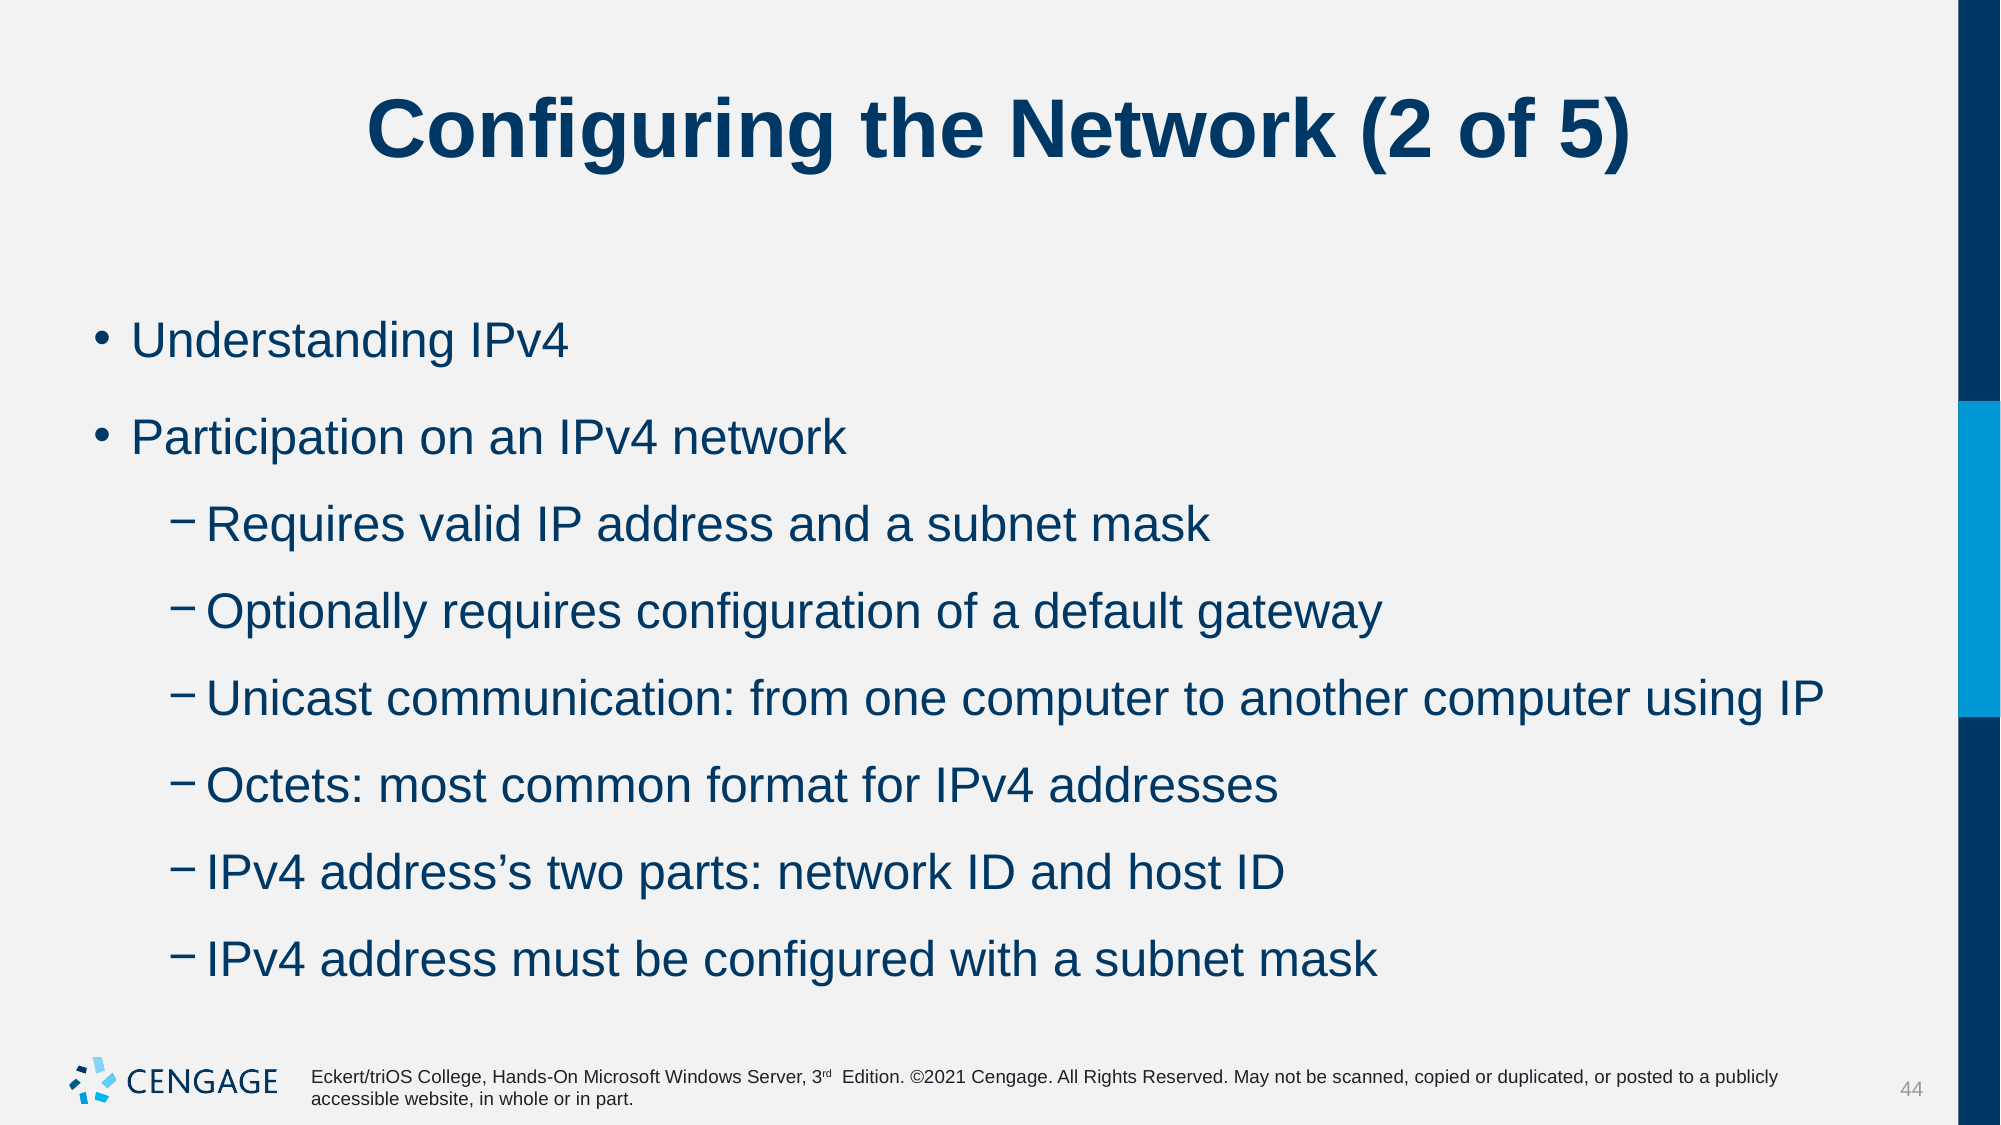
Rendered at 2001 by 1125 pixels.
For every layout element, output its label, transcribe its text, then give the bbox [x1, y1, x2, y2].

title Configuring the Network (2 of 5) [78, 77, 1923, 278]
picture [69, 1057, 277, 1104]
list Understanding IPv4 Participation on an IPv4 network Requires valid IP address and a subnet mask Optionally requires configuration of a default gateway Unicast communication: from one computer to another computer using IP Octets: most common format for IPv4 addresses IPv4 address’s two parts: network ID and host ID IPv4 address must be configured with a subnet mask [78, 299, 1923, 1014]
